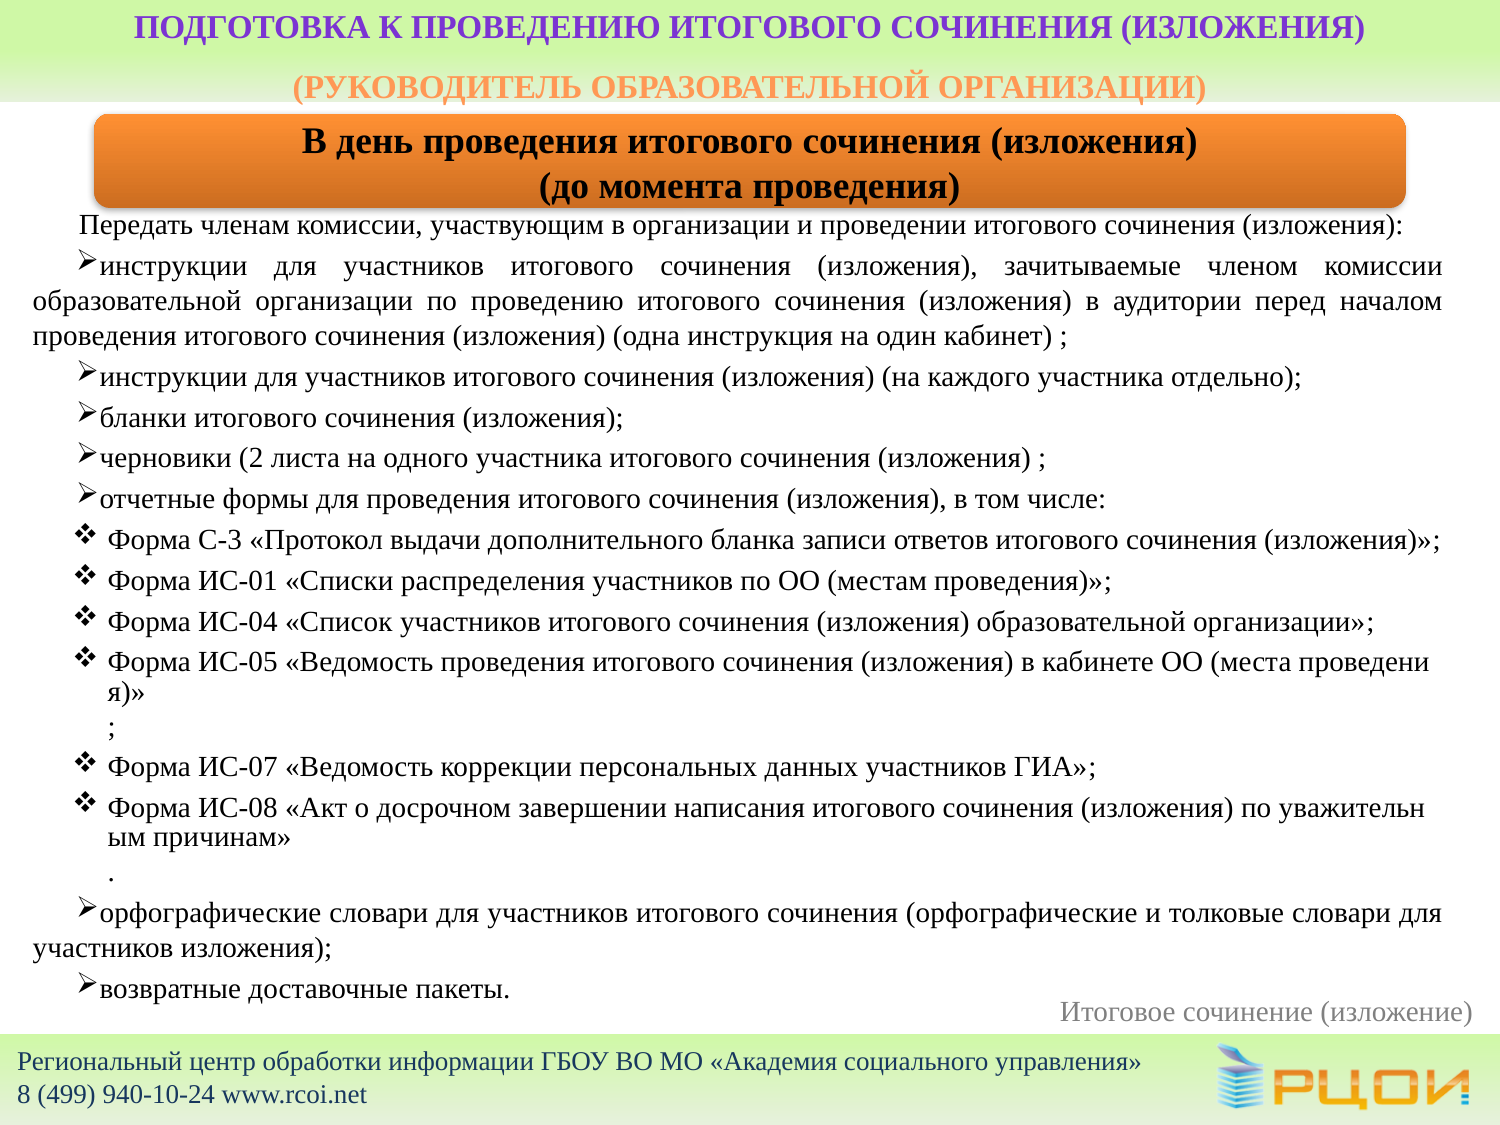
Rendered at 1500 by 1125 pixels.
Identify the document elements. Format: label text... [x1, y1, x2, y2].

picture [1206, 1037, 1483, 1119]
text_box Передать членам комиссии, участвующим в организации и проведении итогового сочинения (изложения): инструкции для участников итогового сочинения (изложения), зачитываемые членом комиссии образовательной организации по проведению итогового сочинения (изложения) в аудитории перед началом проведения итогового сочинения (изложения) (одна инструкция на один кабинет) ; инструкции для участников итогового сочинения (изложения) (на каждого участника отдельно); бланки итогового сочинения (изложения); черновики (2 листа на одного участника итогового сочинения (изложения) ; отчетные формы для проведения итогового сочинения (изложения), в том числе: Форма С-3 «Протокол выдачи дополнительного бланка записи ответов итогового сочинения (изложения)»; Форма ИС-01 «Списки распределения участников по ОО (местам проведения)»; Форма ИС-04 «Список участников итогового сочинения (изложения) образовательной организации»; Форма ИС-05 «Ведомость проведения итогового сочинения (изложения) в кабинете ОО (места проведения)»; Форма ИС-07 «Ведомость коррекции персональных данных участников ГИА»; Форма ИС-08 «Акт о досрочном завершении написания итогового сочинения (изложения) по уважительным причинам». орфографические словари для участников итогового сочинения (орфографические и толковые словари для участников изложения); возвратные доставочные пакеты. [17, 198, 1459, 1024]
text_box В день проведения итогового сочинения (изложения) (до момента проведения) [94, 113, 1406, 198]
title Подготовка к проведению итогового сочинения (изложения) (РУКОВОДИТЕЛЬ ОБРАЗОВАТЕЛЬНОЙ ОРГАНИЗАЦИИ) [75, 0, 1425, 90]
